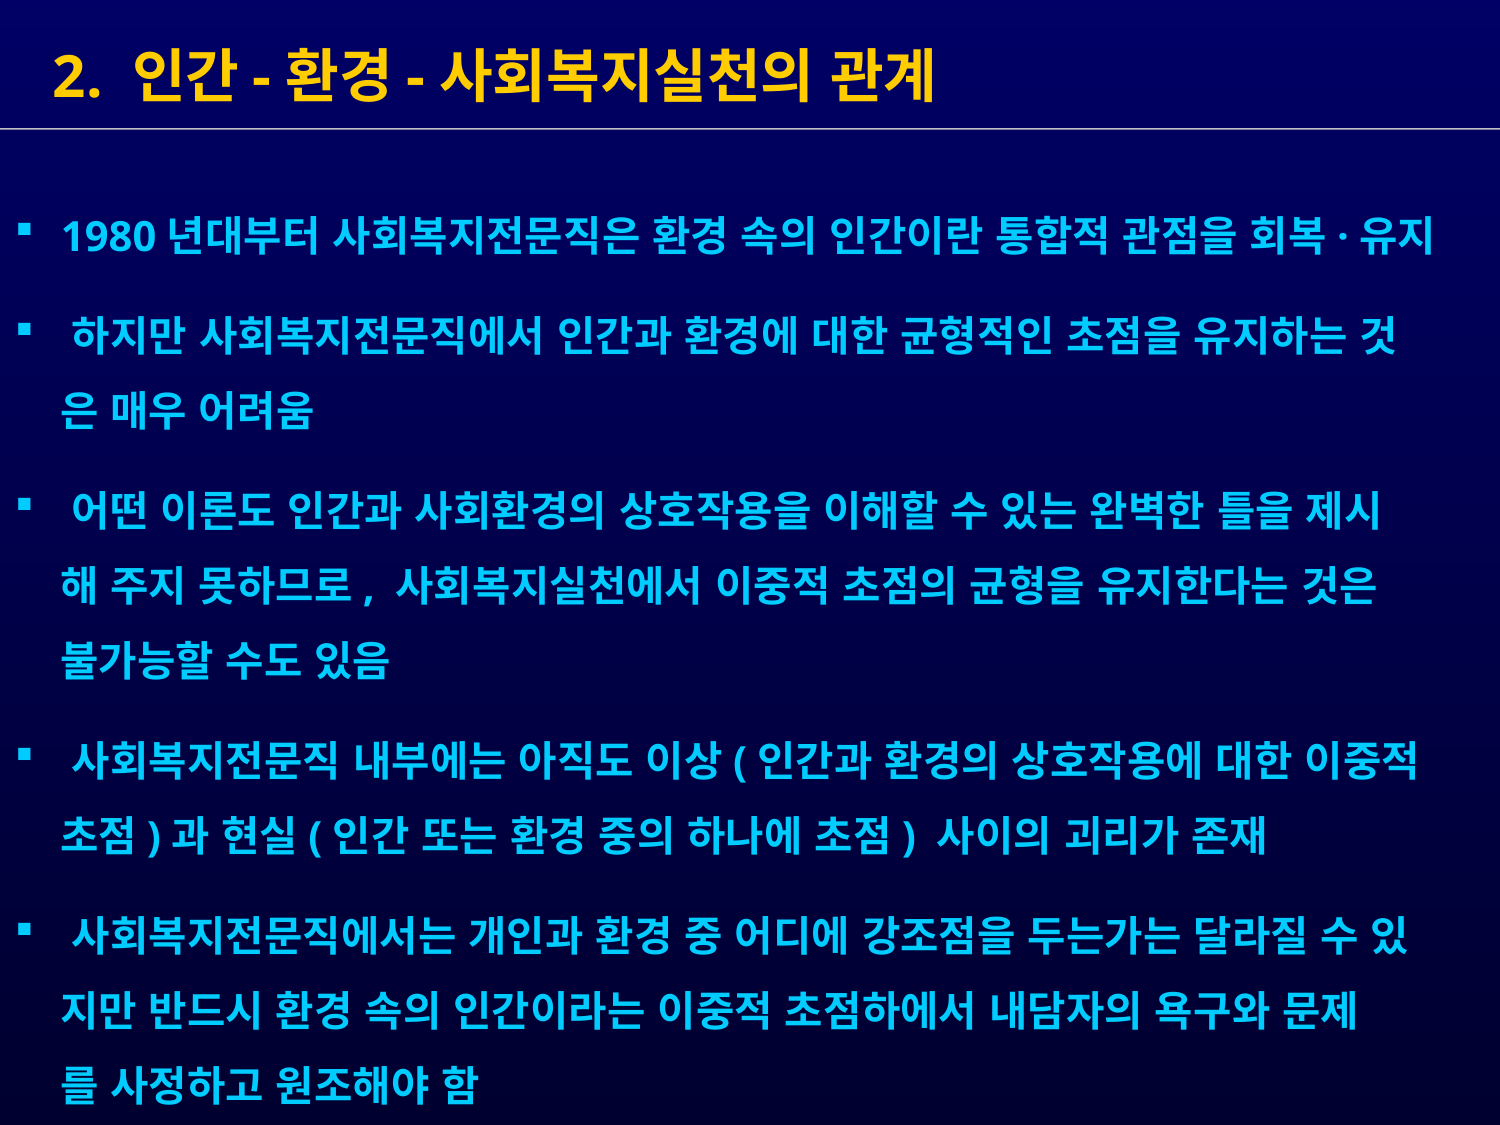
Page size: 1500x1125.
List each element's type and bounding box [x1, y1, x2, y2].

text_box [0, 31, 1500, 1125]
